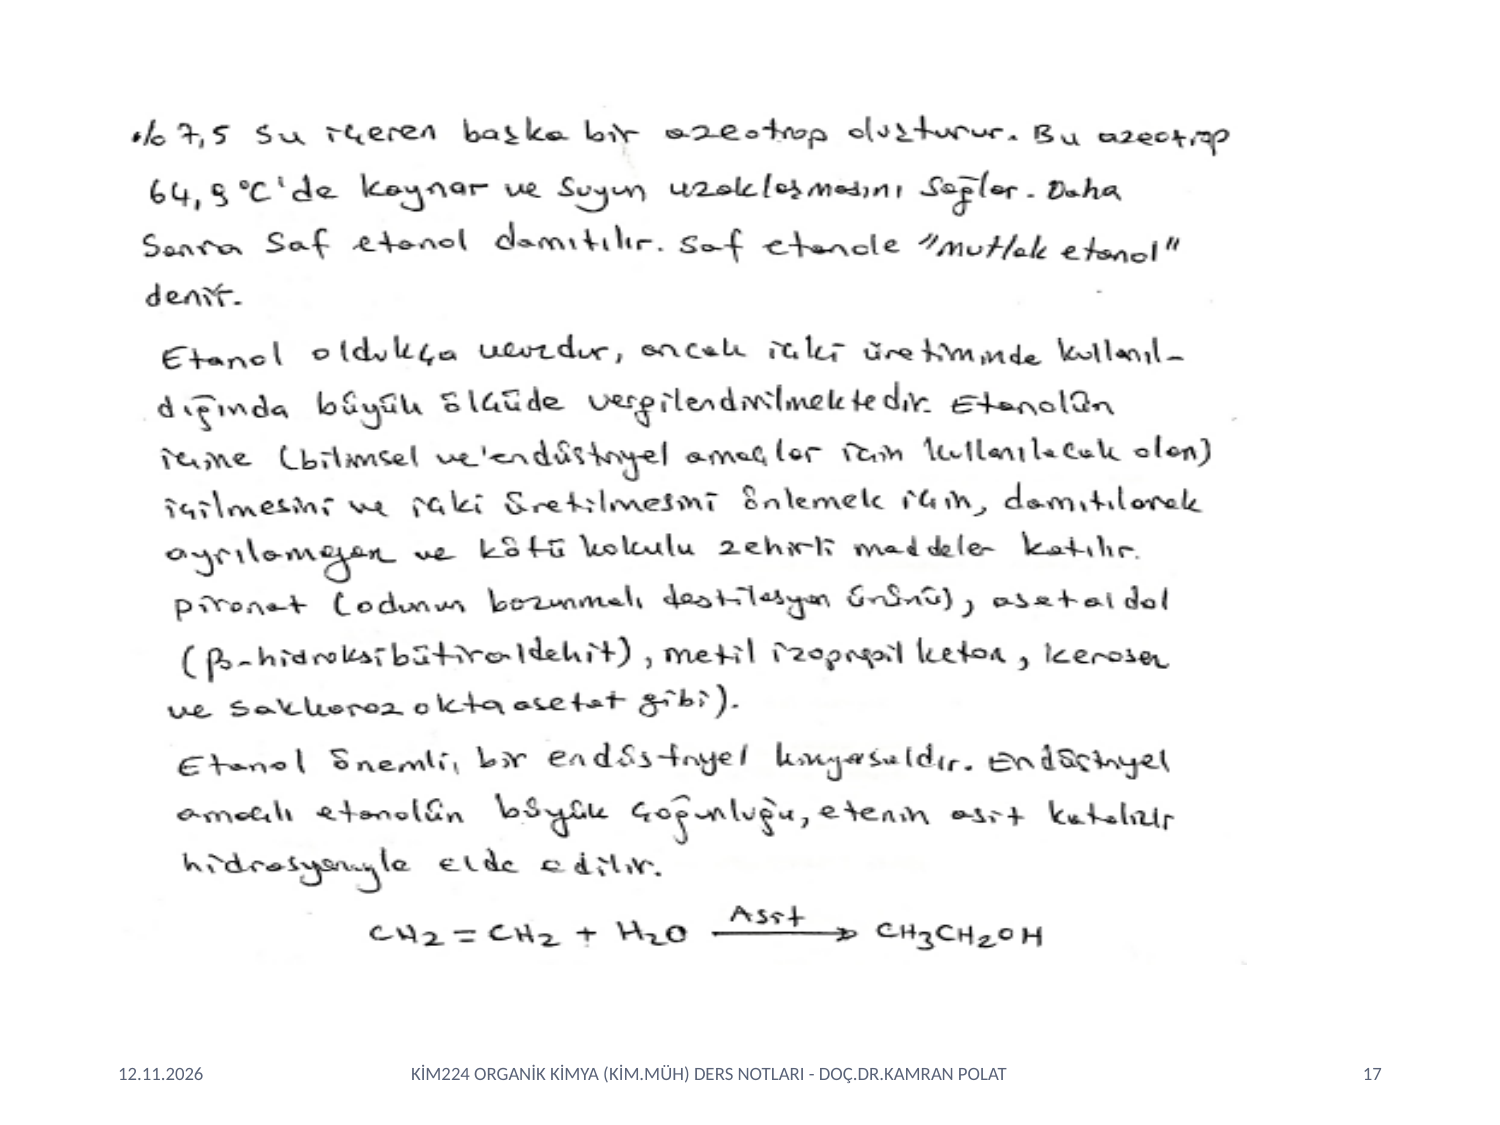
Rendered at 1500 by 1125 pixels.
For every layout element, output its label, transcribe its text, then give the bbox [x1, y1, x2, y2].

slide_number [103, 1042, 395, 1103]
picture [108, 101, 1247, 965]
slide_number 17 [1059, 1042, 1397, 1103]
footer KİM224 ORGANİK KİMYA (KİM.MÜH) DERS NOTLARI - DOÇ.DR.KAMRAN POLAT [395, 1042, 1027, 1103]
